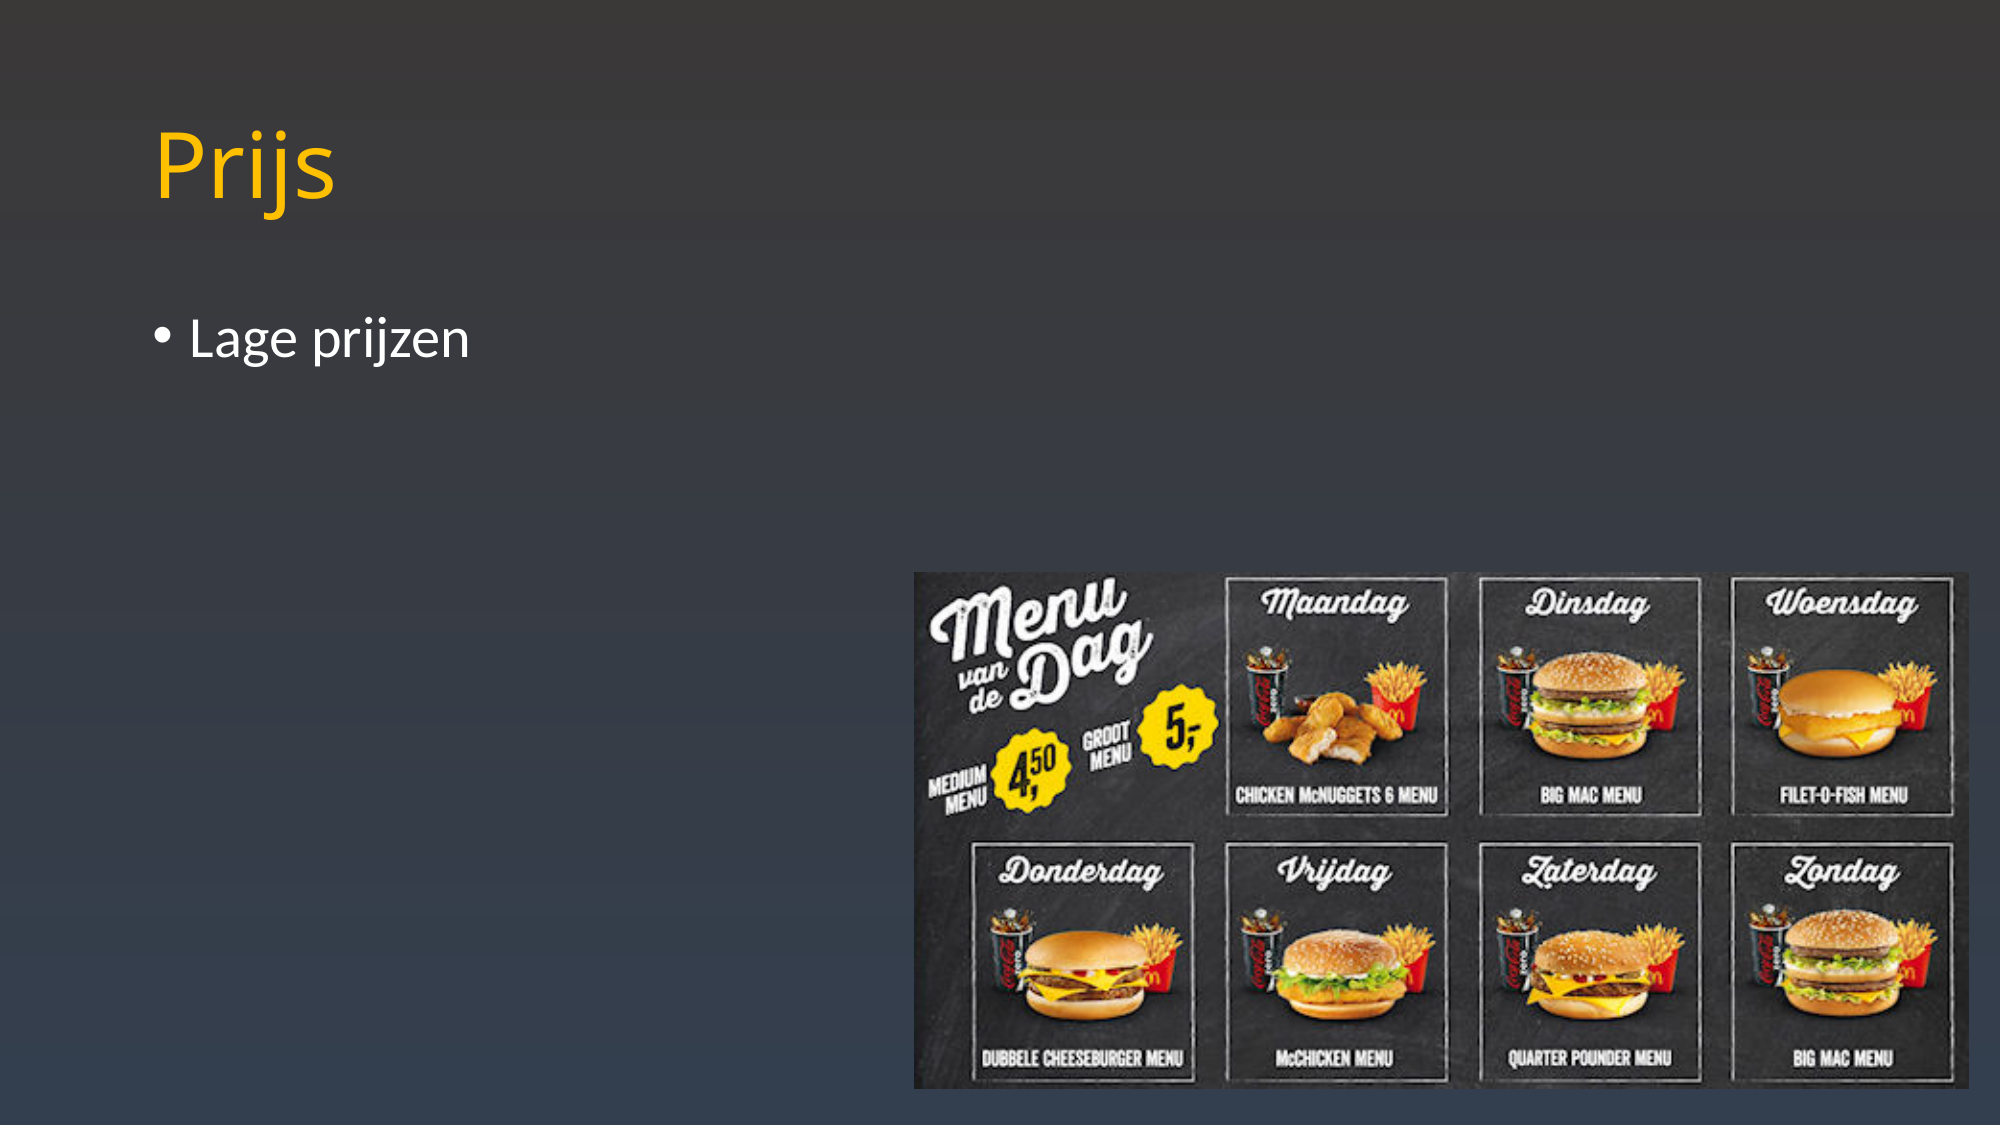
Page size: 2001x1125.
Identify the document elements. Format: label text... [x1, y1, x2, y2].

picture [914, 572, 1969, 1089]
title Prijs [137, 59, 1863, 278]
list Lage prijzen [137, 299, 1863, 1014]
